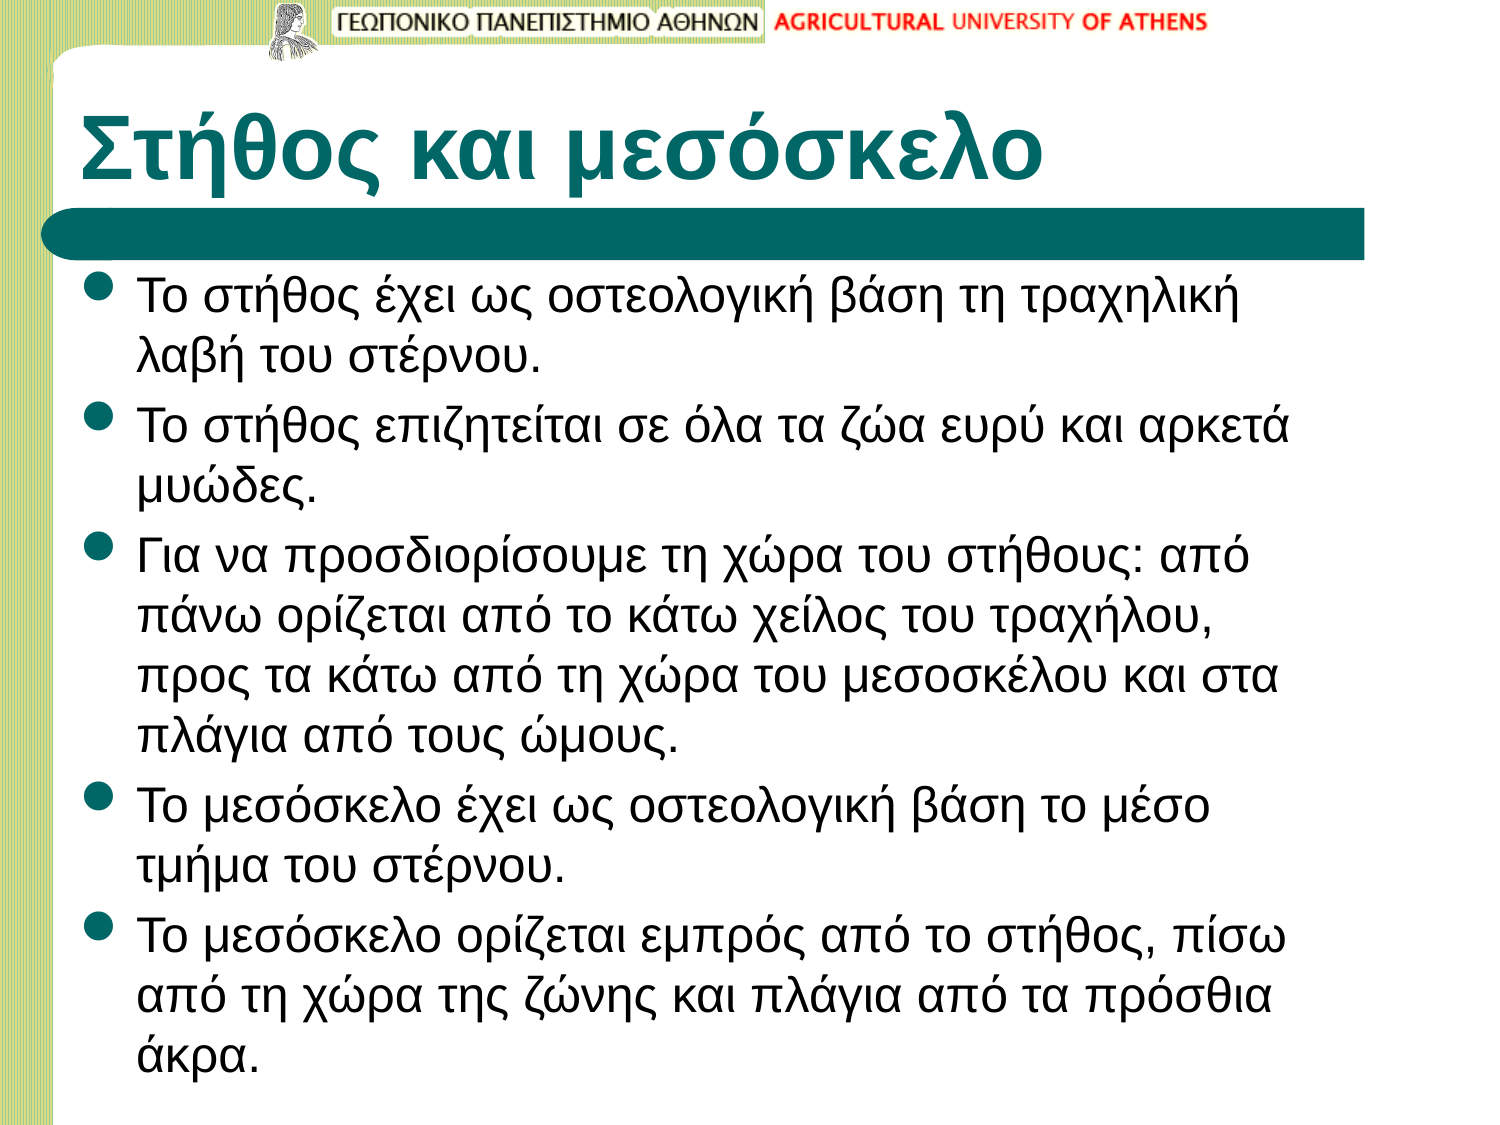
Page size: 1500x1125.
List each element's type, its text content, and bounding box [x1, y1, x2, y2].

picture [269, 0, 1228, 48]
list Το στήθος έχει ως οστεολογική βάση τη τραχηλική λαβή του στέρνου. Το στήθος επιζητείται σε όλα τα ζώα ευρύ και αρκετά μυώδες. Για να προσδιορίσουμε τη χώρα του στήθους: από πάνω ορίζεται από το κάτω χείλος του τραχήλου, προς τα κάτω από τη χώρα του μεσοσκέλου και στα πλάγια από τους ώμους. Το μεσόσκελο έχει ως οστεολογική βάση το μέσο τμήμα του στέρνου. Το μεσόσκελο ορίζεται εμπρός από το στήθος, πίσω από τη χώρα της ζώνης και πλάγια από τα πρόσθια άκρα. [64, 255, 1353, 1095]
title Στήθος και μεσόσκελο [64, 48, 1366, 207]
